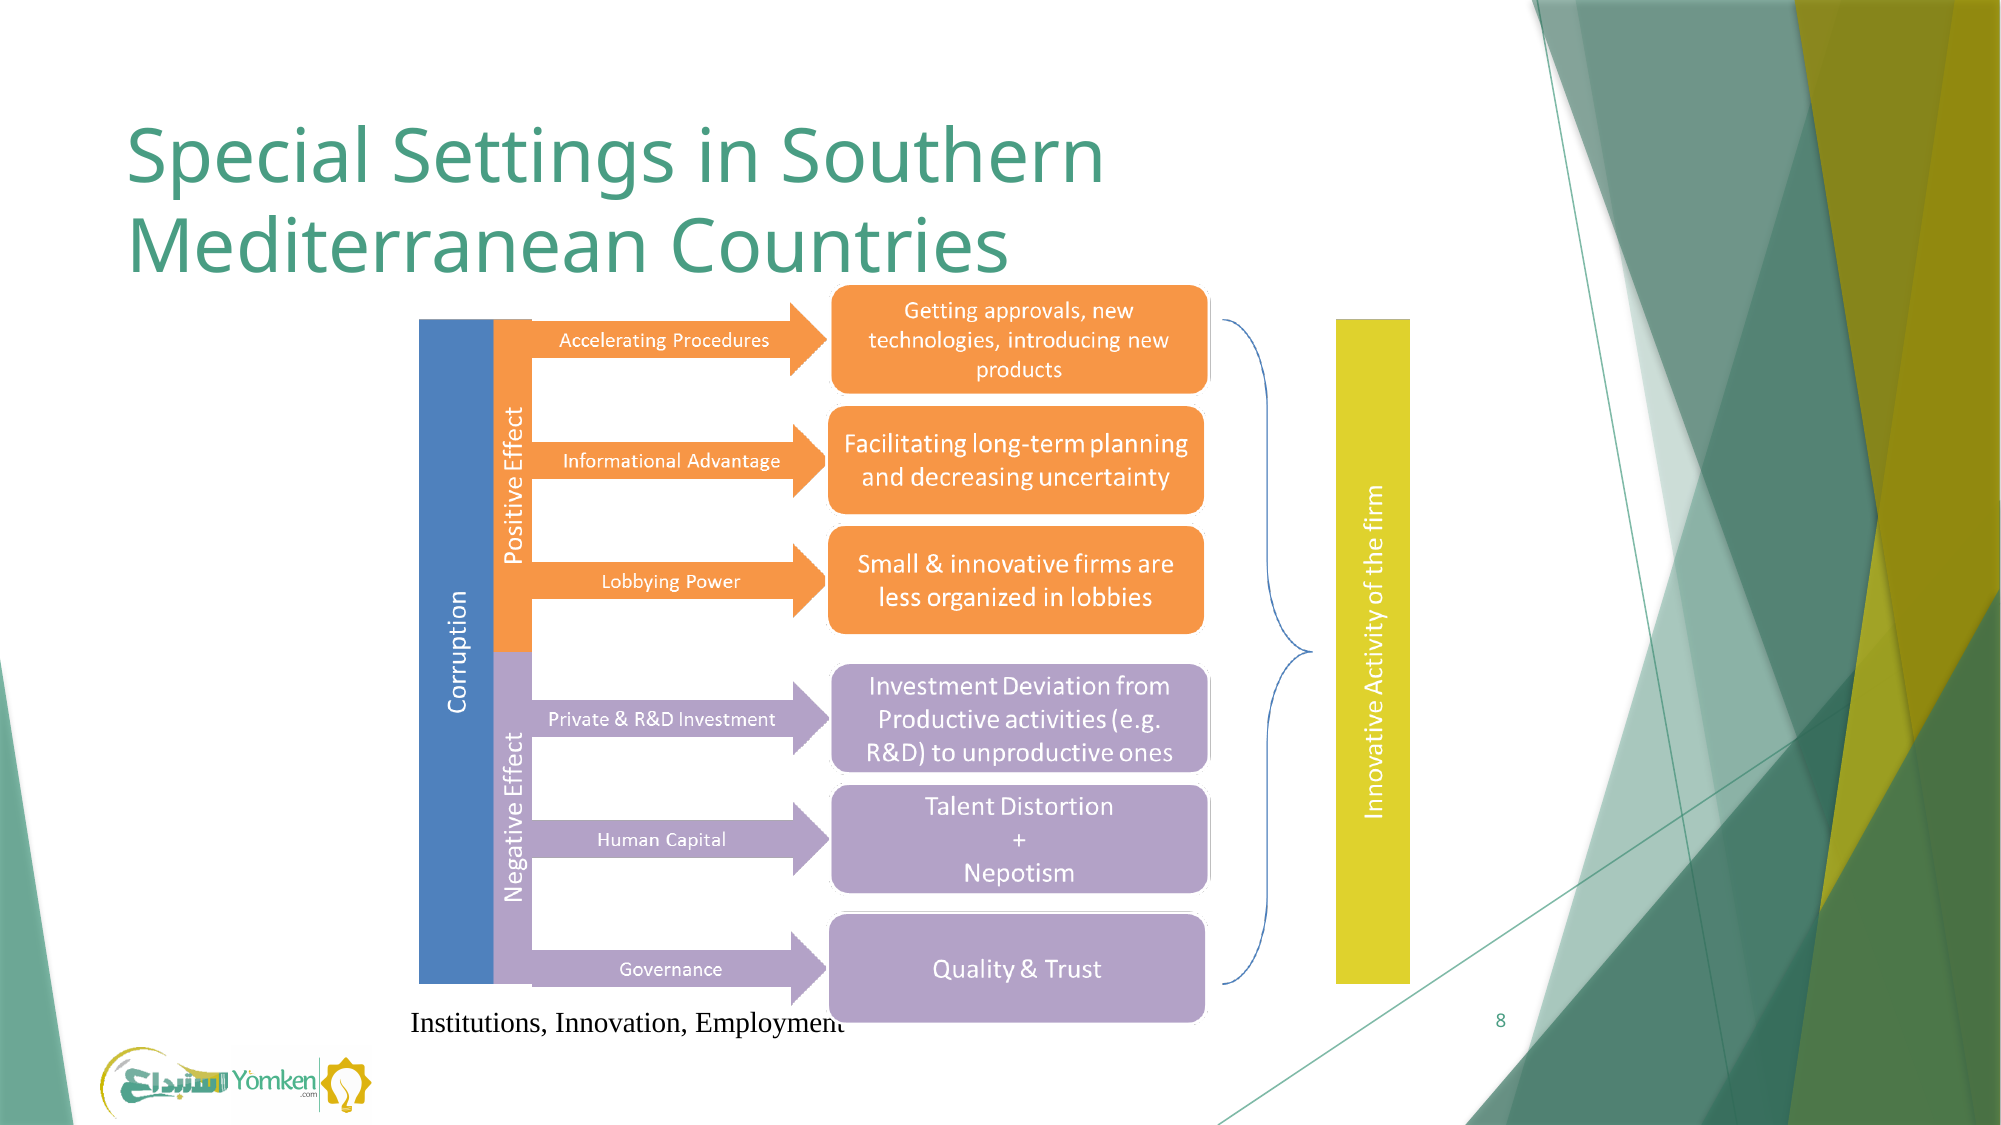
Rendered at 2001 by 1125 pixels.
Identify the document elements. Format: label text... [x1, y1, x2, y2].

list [418, 282, 1410, 1026]
picture [95, 1003, 372, 1125]
slide_number 8 [1409, 991, 1522, 1051]
footer Institutions, Innovation, Employment [111, 991, 1145, 1051]
title Special Settings in Southern Mediterranean Countries [111, 99, 1522, 317]
